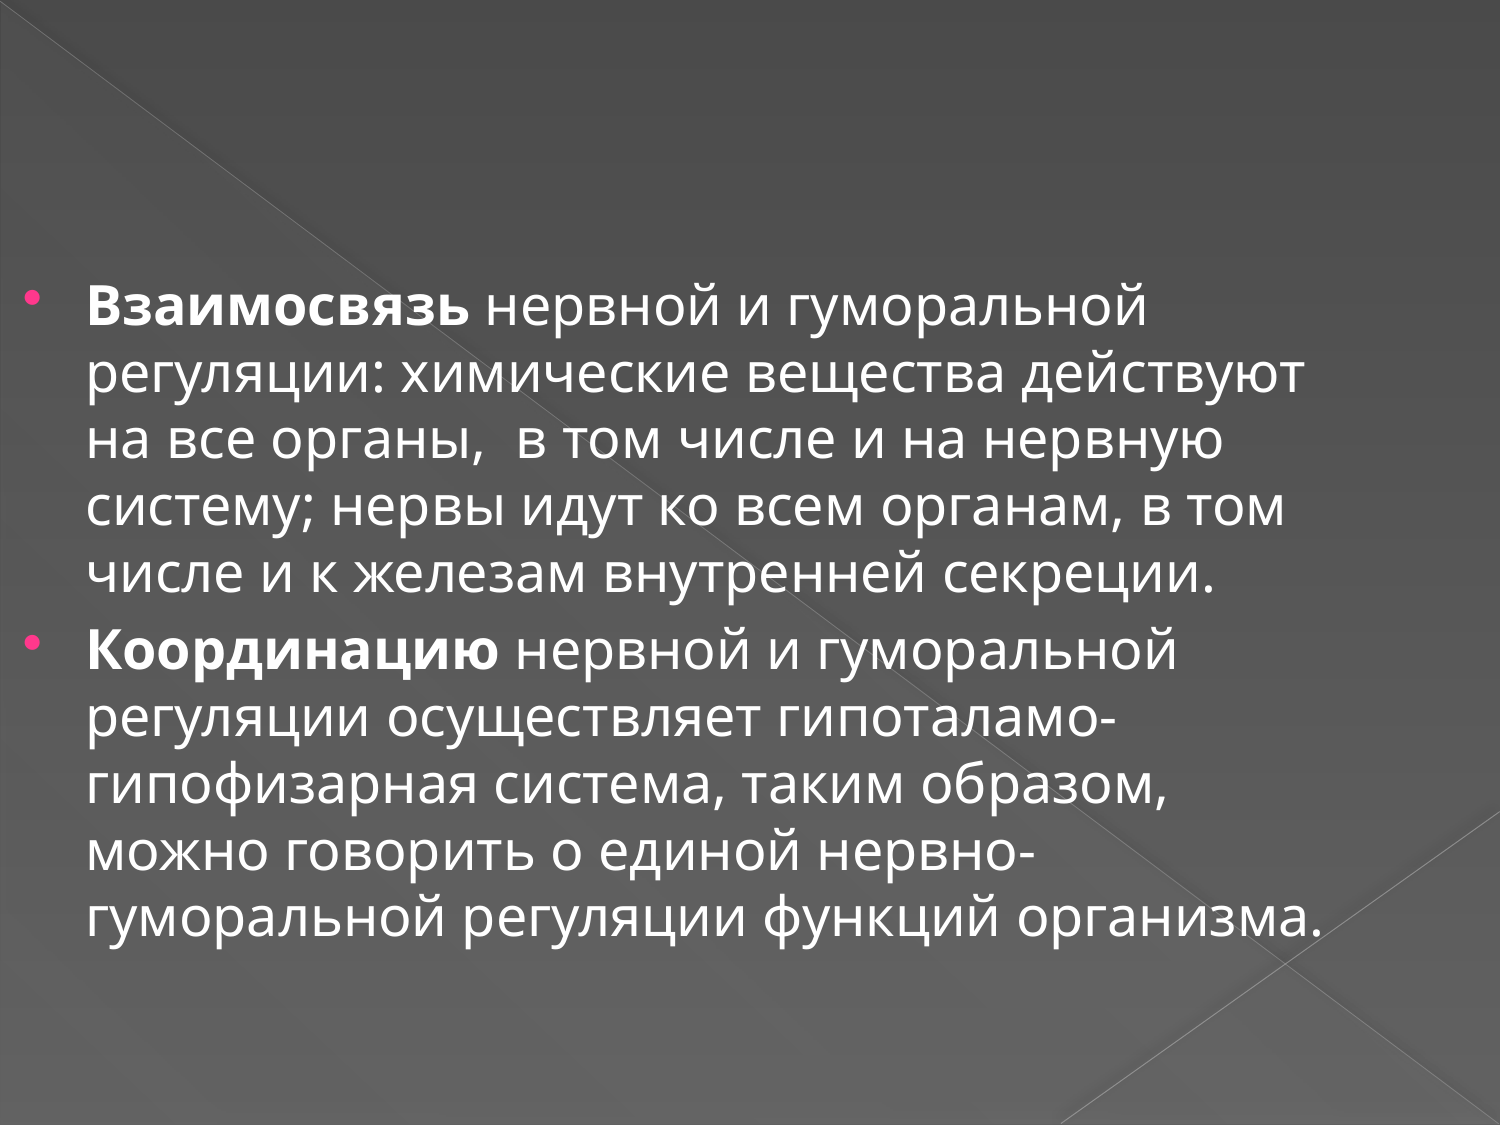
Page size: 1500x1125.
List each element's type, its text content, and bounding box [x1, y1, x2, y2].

list Взаимосвязь нервной и гуморальной регуляции: химические вещества действуют на все органы, в том числе и на нервную систему; нервы идут ко всем органам, в том числе и к железам внутренней секреции. Координацию нервной и гуморальной регуляции осуществляет гипоталамо-гипофизарная система, таким образом, можно говорить о единой нервно-гуморальной регуляции функций организма. [0, 262, 1350, 1005]
